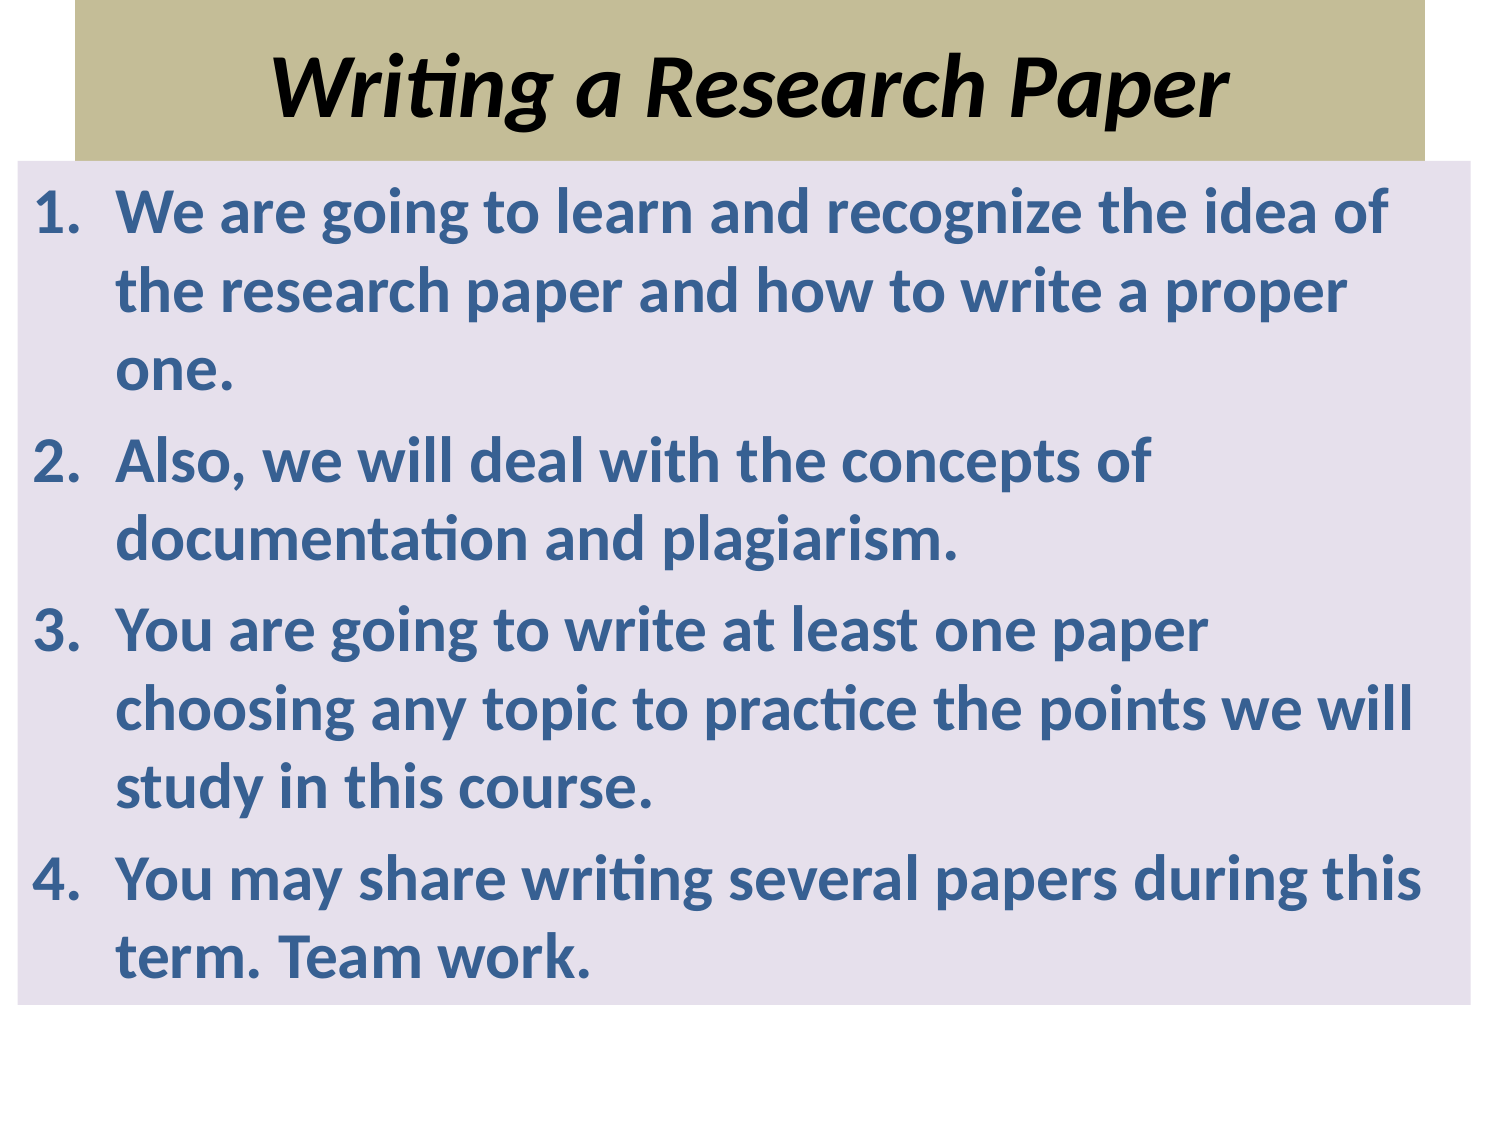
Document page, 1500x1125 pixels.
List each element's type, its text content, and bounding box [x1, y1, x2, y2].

list We are going to learn and recognize the idea of the research paper and how to write a proper one. Also, we will deal with the concepts of documentation and plagiarism. You are going to write at least one paper choosing any topic to practice the points we will study in this course. You may share writing several papers during this term. Team work. [17, 160, 1471, 1005]
title Writing a Research Paper [75, 0, 1425, 160]
